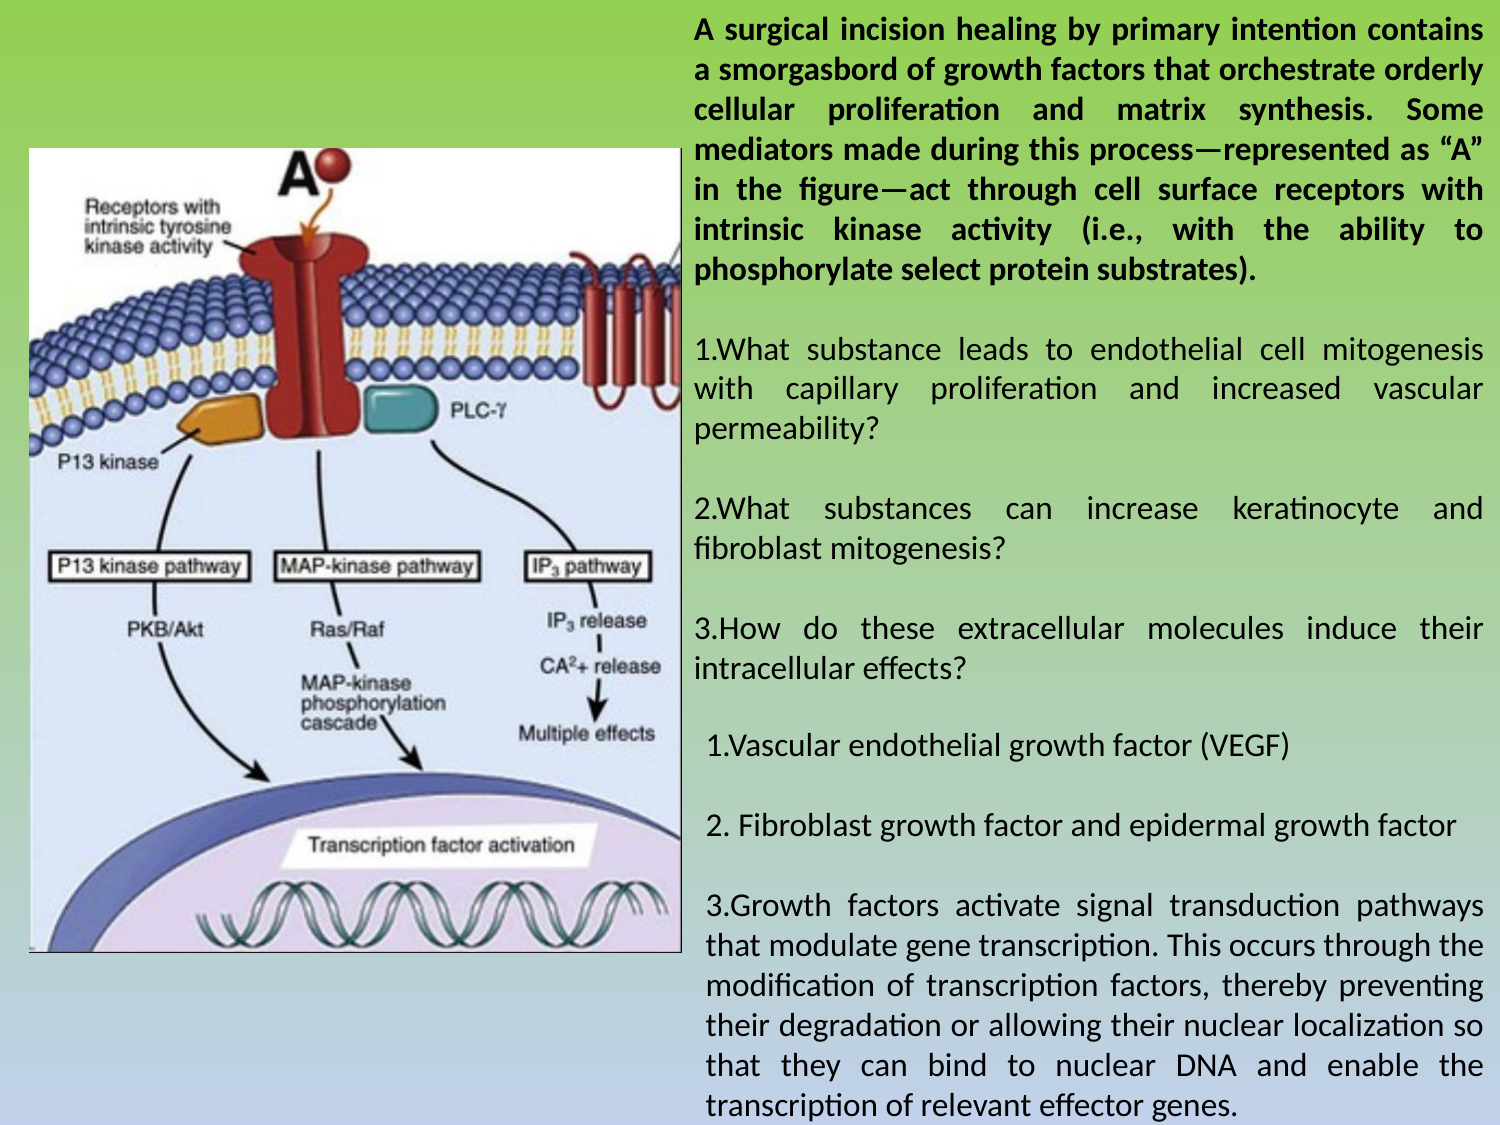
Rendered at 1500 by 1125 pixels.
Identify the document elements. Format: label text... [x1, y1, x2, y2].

text_box 1.Vascular endothelial growth factor (VEGF) 2. Fibroblast growth factor and epidermal growth factor 3.Growth factors activate signal transduction pathways that modulate gene transcription. This occurs through the modification of transcription factors, thereby preventing their degradation or allowing their nuclear localization so that they can bind to nuclear DNA and enable the transcription of relevant effector genes. [690, 715, 1500, 1125]
picture [29, 148, 682, 953]
text_box A surgical incision healing by primary intention contains a smorgasbord of growth factors that orchestrate orderly cellular proliferation and matrix synthesis. Some mediators made during this process—represented as “A” in the figure—act through cell surface receptors with intrinsic kinase activity (i.e., with the ability to phosphorylate select protein substrates). 1.What substance leads to endothelial cell mitogenesis with capillary proliferation and increased vascular permeability? 2.What substances can increase keratinocyte and fibroblast mitogenesis? 3.How do these extracellular molecules induce their intracellular effects? [679, 0, 1500, 694]
